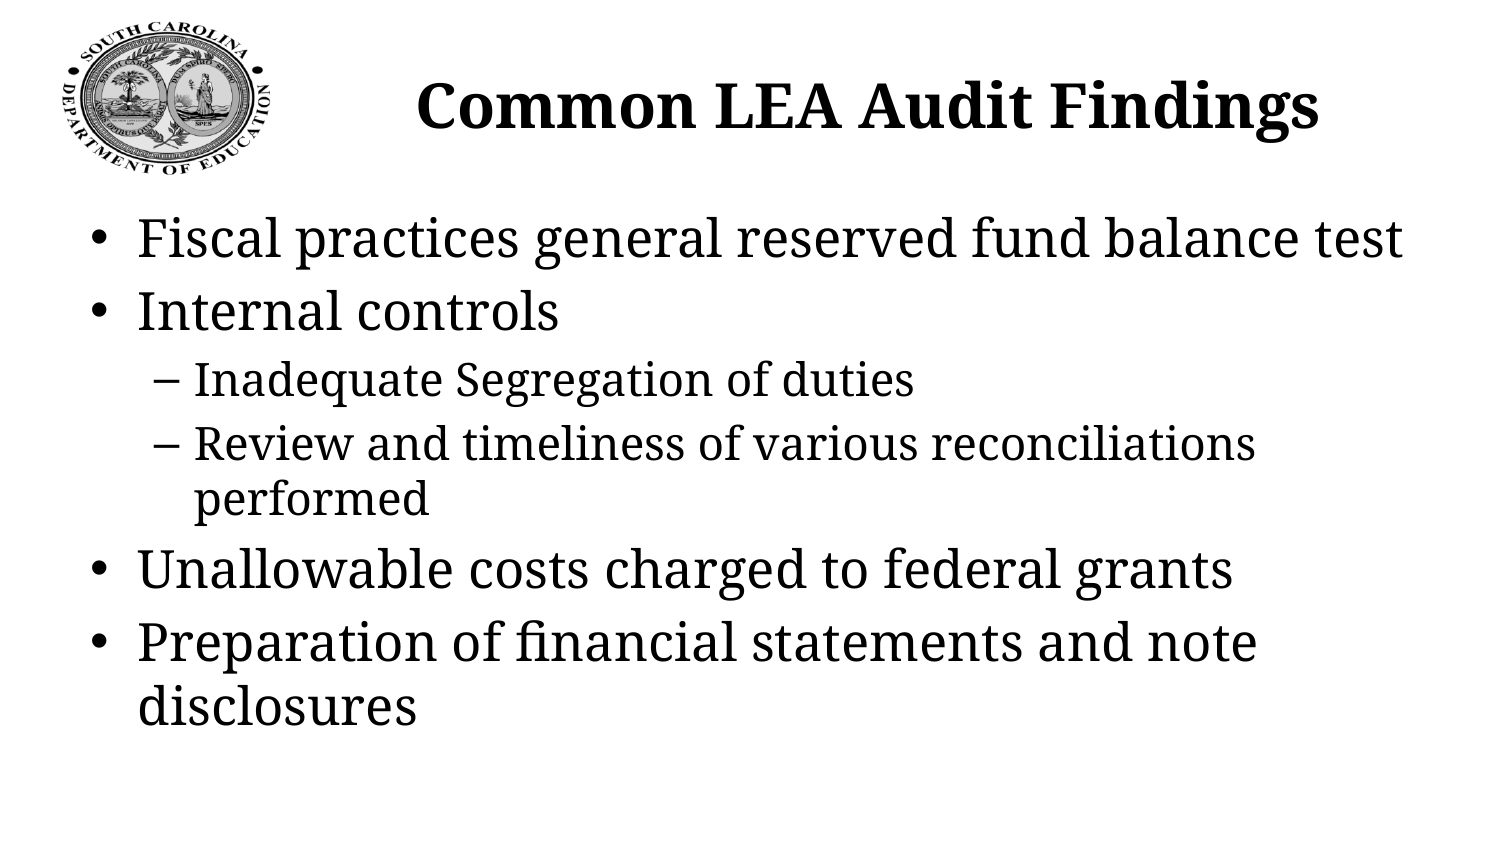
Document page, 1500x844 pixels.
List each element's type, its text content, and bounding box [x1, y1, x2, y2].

picture [50, 18, 280, 179]
title Common LEA Audit Findings [312, 33, 1425, 175]
list Fiscal practices general reserved fund balance test Internal controls Inadequate Segregation of duties Review and timeliness of various reconciliations performed Unallowable costs charged to federal grants Preparation of financial statements and note disclosures [75, 196, 1425, 754]
